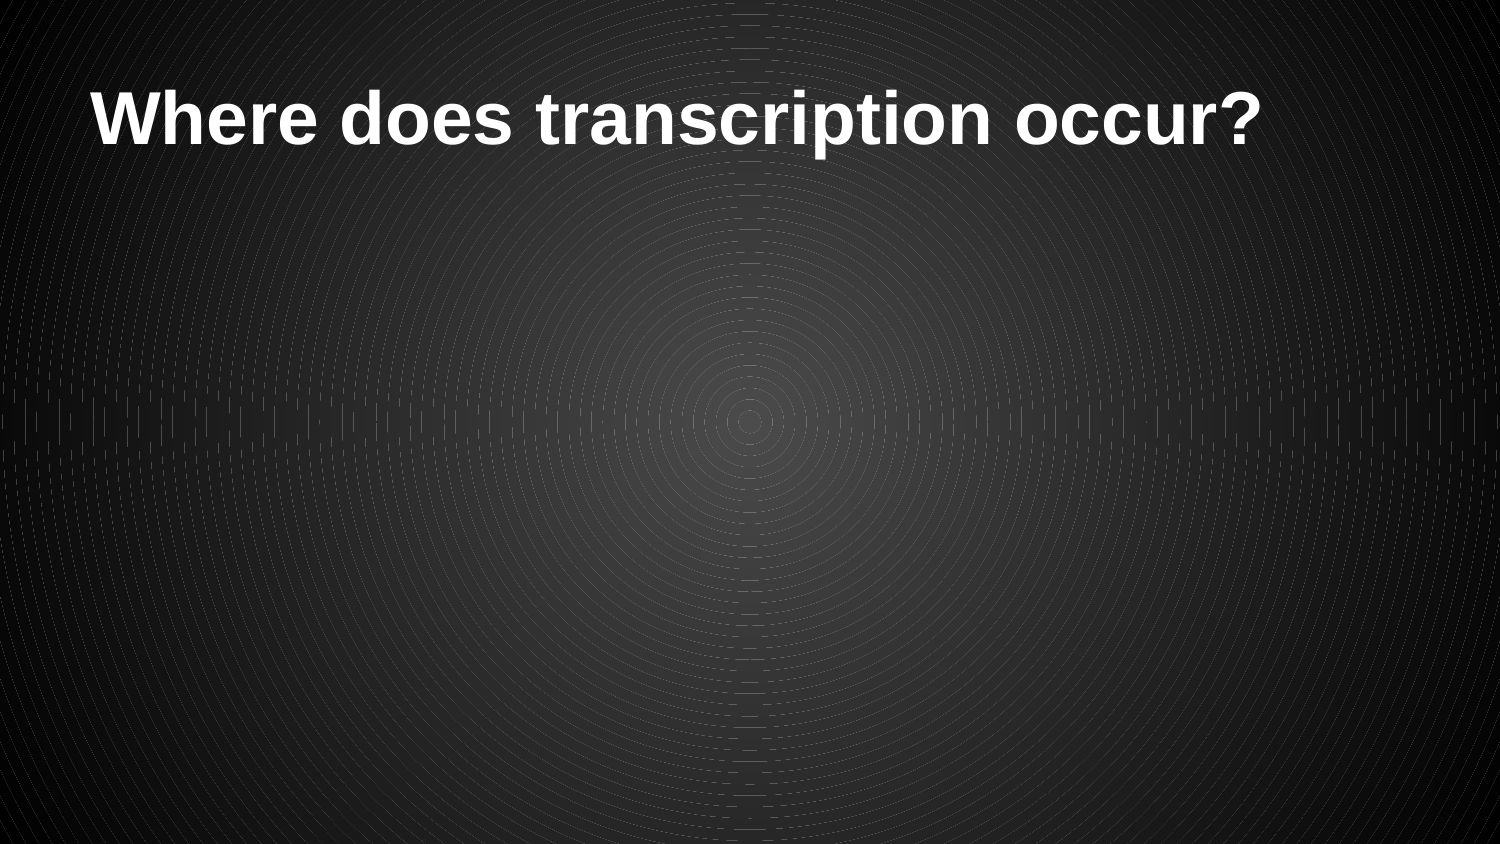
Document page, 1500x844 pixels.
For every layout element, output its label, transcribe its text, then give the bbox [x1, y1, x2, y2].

title Where does transcription occur? [75, 33, 1425, 175]
